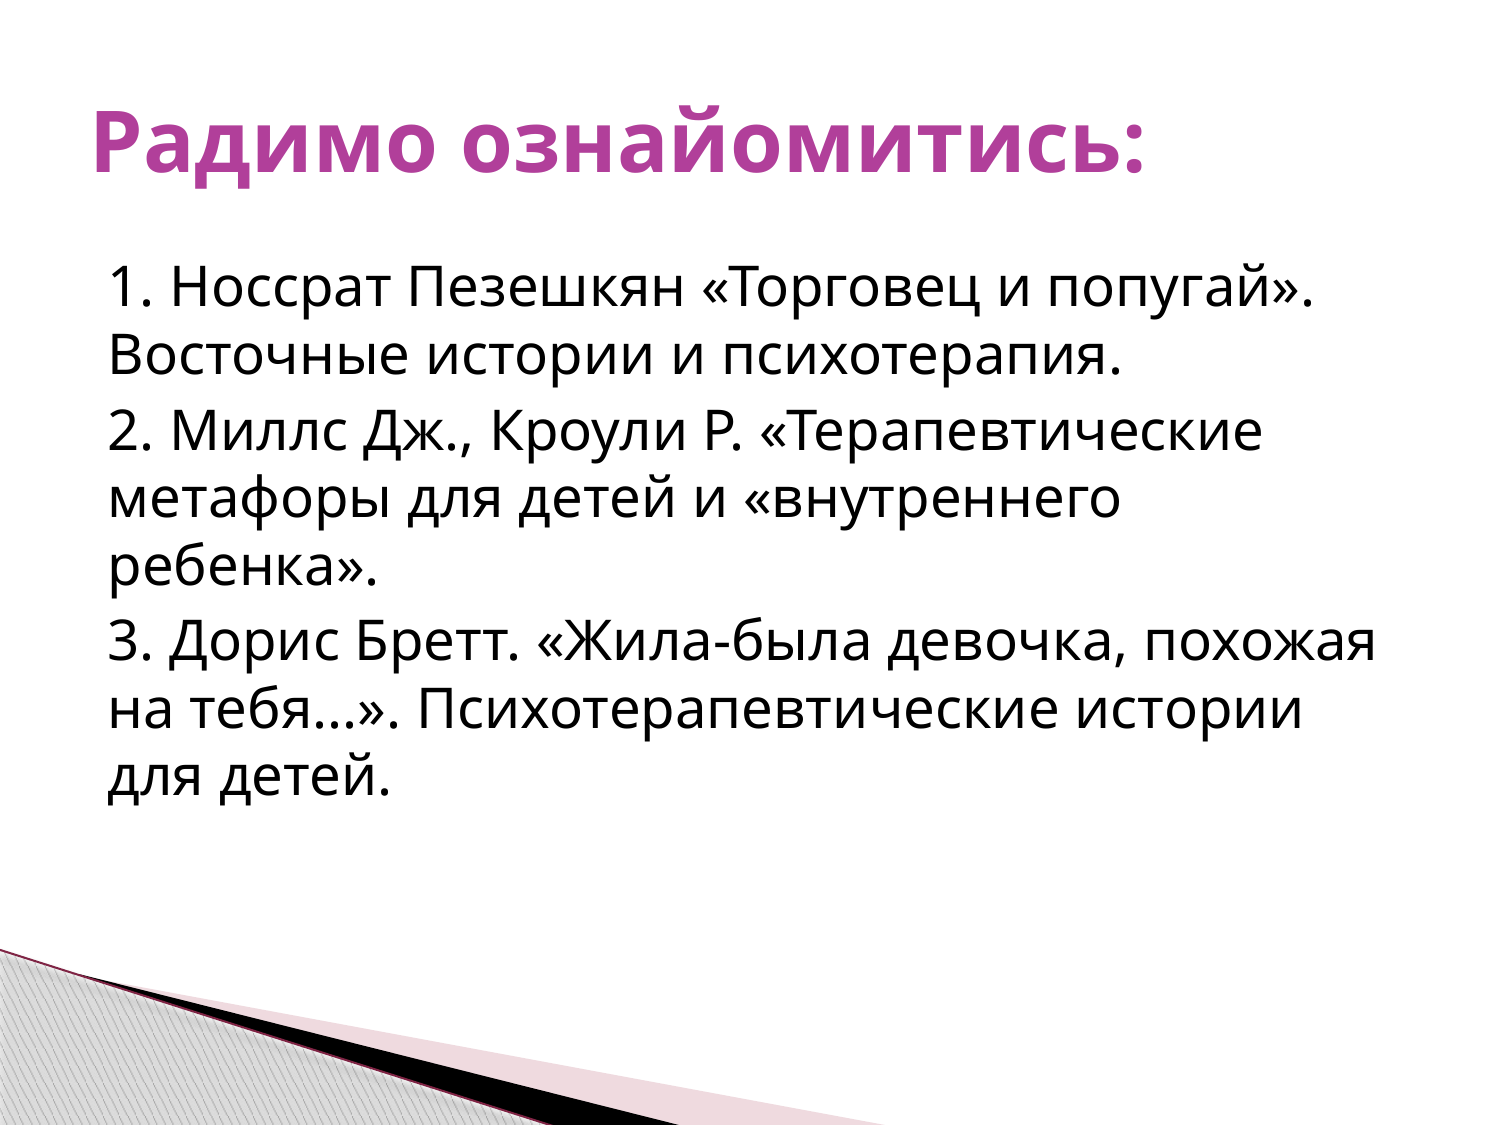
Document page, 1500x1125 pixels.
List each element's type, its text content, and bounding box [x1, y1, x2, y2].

title Радимо ознайомитись: [75, 45, 1425, 233]
list 1. Носсрат Пезешкян «Торговец и попугай». Восточные истории и психотерапия. 2. Миллс Дж., Кроули Р. «Терапевтические метафоры для детей и «внутреннего ребенка». 3. Дорис Бретт. «Жила-была девочка, похожая на тебя...». Психотерапевтические истории для детей. [75, 243, 1425, 1106]
